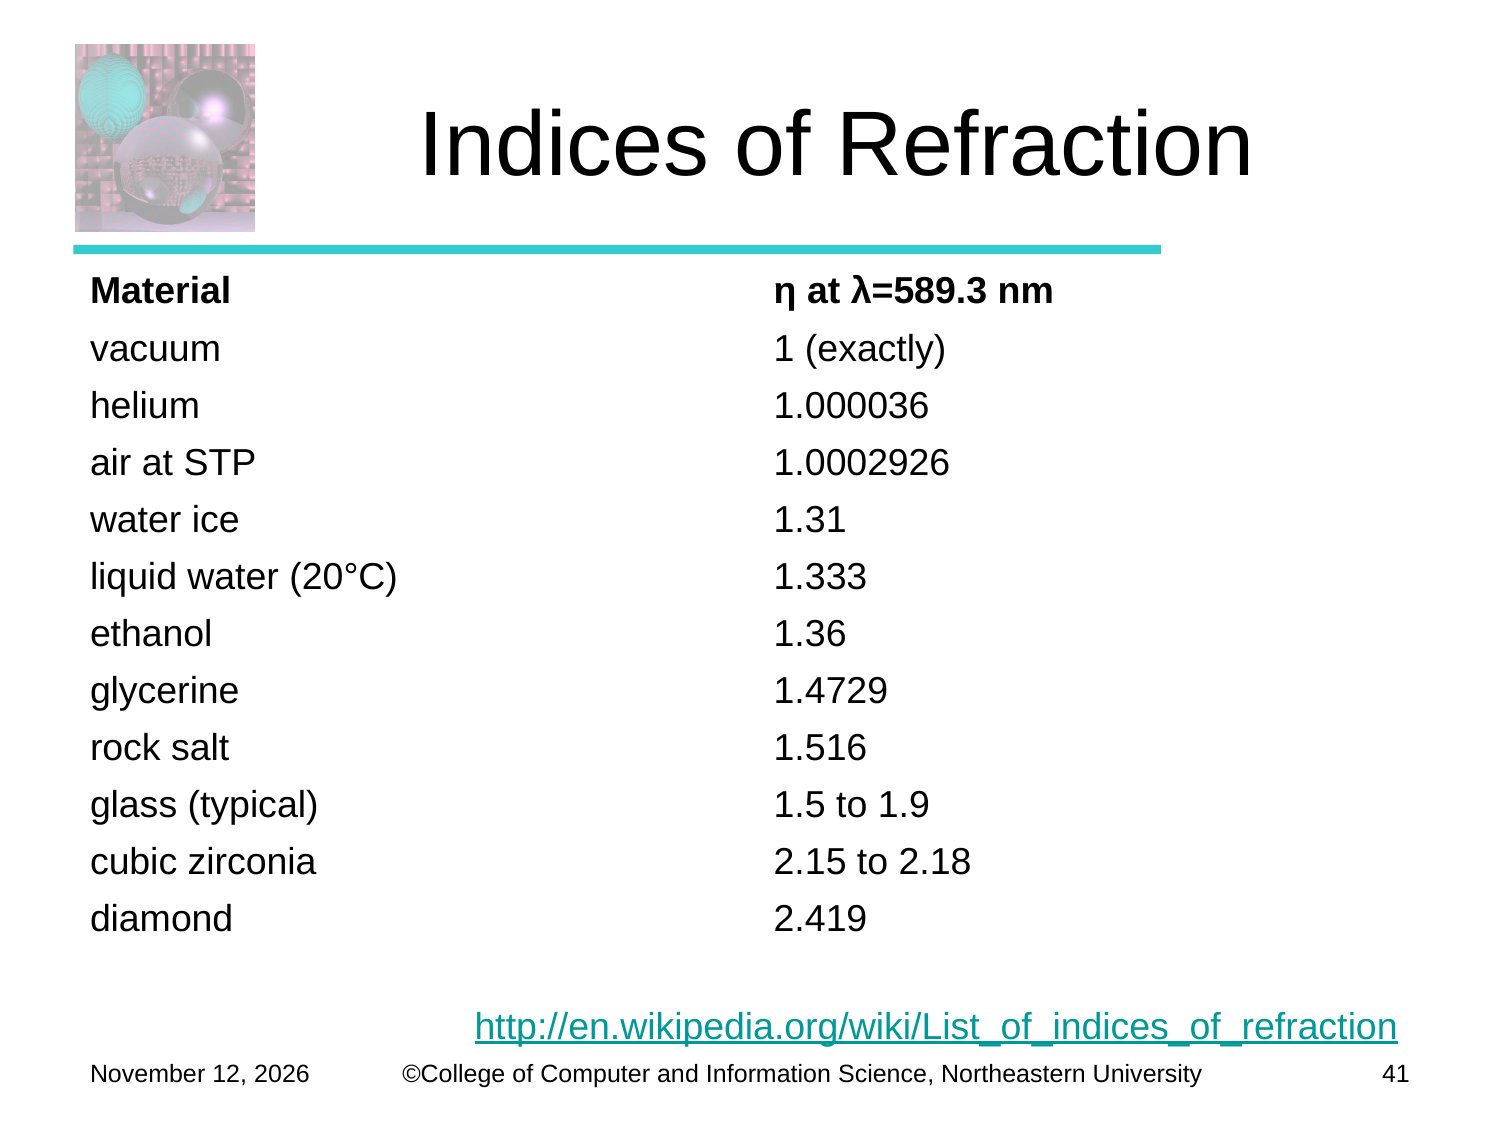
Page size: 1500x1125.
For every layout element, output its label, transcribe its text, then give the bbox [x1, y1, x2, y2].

table_cell diamond [75, 890, 759, 947]
table_cell glycerine [75, 662, 759, 719]
slide_number 41 [1299, 1049, 1426, 1103]
text_box http://en.wikipedia.org/wiki/List_of_indices_of_refraction [459, 994, 1421, 1055]
table_cell vacuum [75, 320, 759, 377]
table_cell 1.516 [759, 719, 1425, 776]
table_cell water ice [75, 491, 759, 548]
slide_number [74, 1049, 338, 1101]
table_cell rock salt [75, 719, 759, 776]
table_cell 1.333 [759, 548, 1425, 605]
table_cell 2.15 to 2.18 [759, 833, 1425, 890]
table_cell 1 (exactly) [759, 320, 1425, 377]
title Indices of Refraction [274, 44, 1426, 233]
table_cell air at STP [75, 434, 759, 491]
table_cell 1.5 to 1.9 [759, 776, 1425, 833]
table_header η at λ=589.3 nm [759, 262, 1425, 320]
table_cell liquid water (20°C) [75, 548, 759, 605]
table_cell 1.4729 [759, 662, 1425, 719]
table_cell 2.419 [759, 890, 1425, 947]
table_cell ethanol [75, 605, 759, 662]
table_header Material [75, 262, 759, 320]
table_cell 1.31 [759, 491, 1425, 548]
table_cell helium [75, 377, 759, 434]
table_cell 1.0002926 [759, 434, 1425, 491]
picture [75, 44, 255, 232]
table_cell glass (typical) [75, 776, 759, 833]
table_cell 1.000036 [759, 377, 1425, 434]
table_cell 1.36 [759, 605, 1425, 662]
table_cell cubic zirconia [75, 833, 759, 890]
